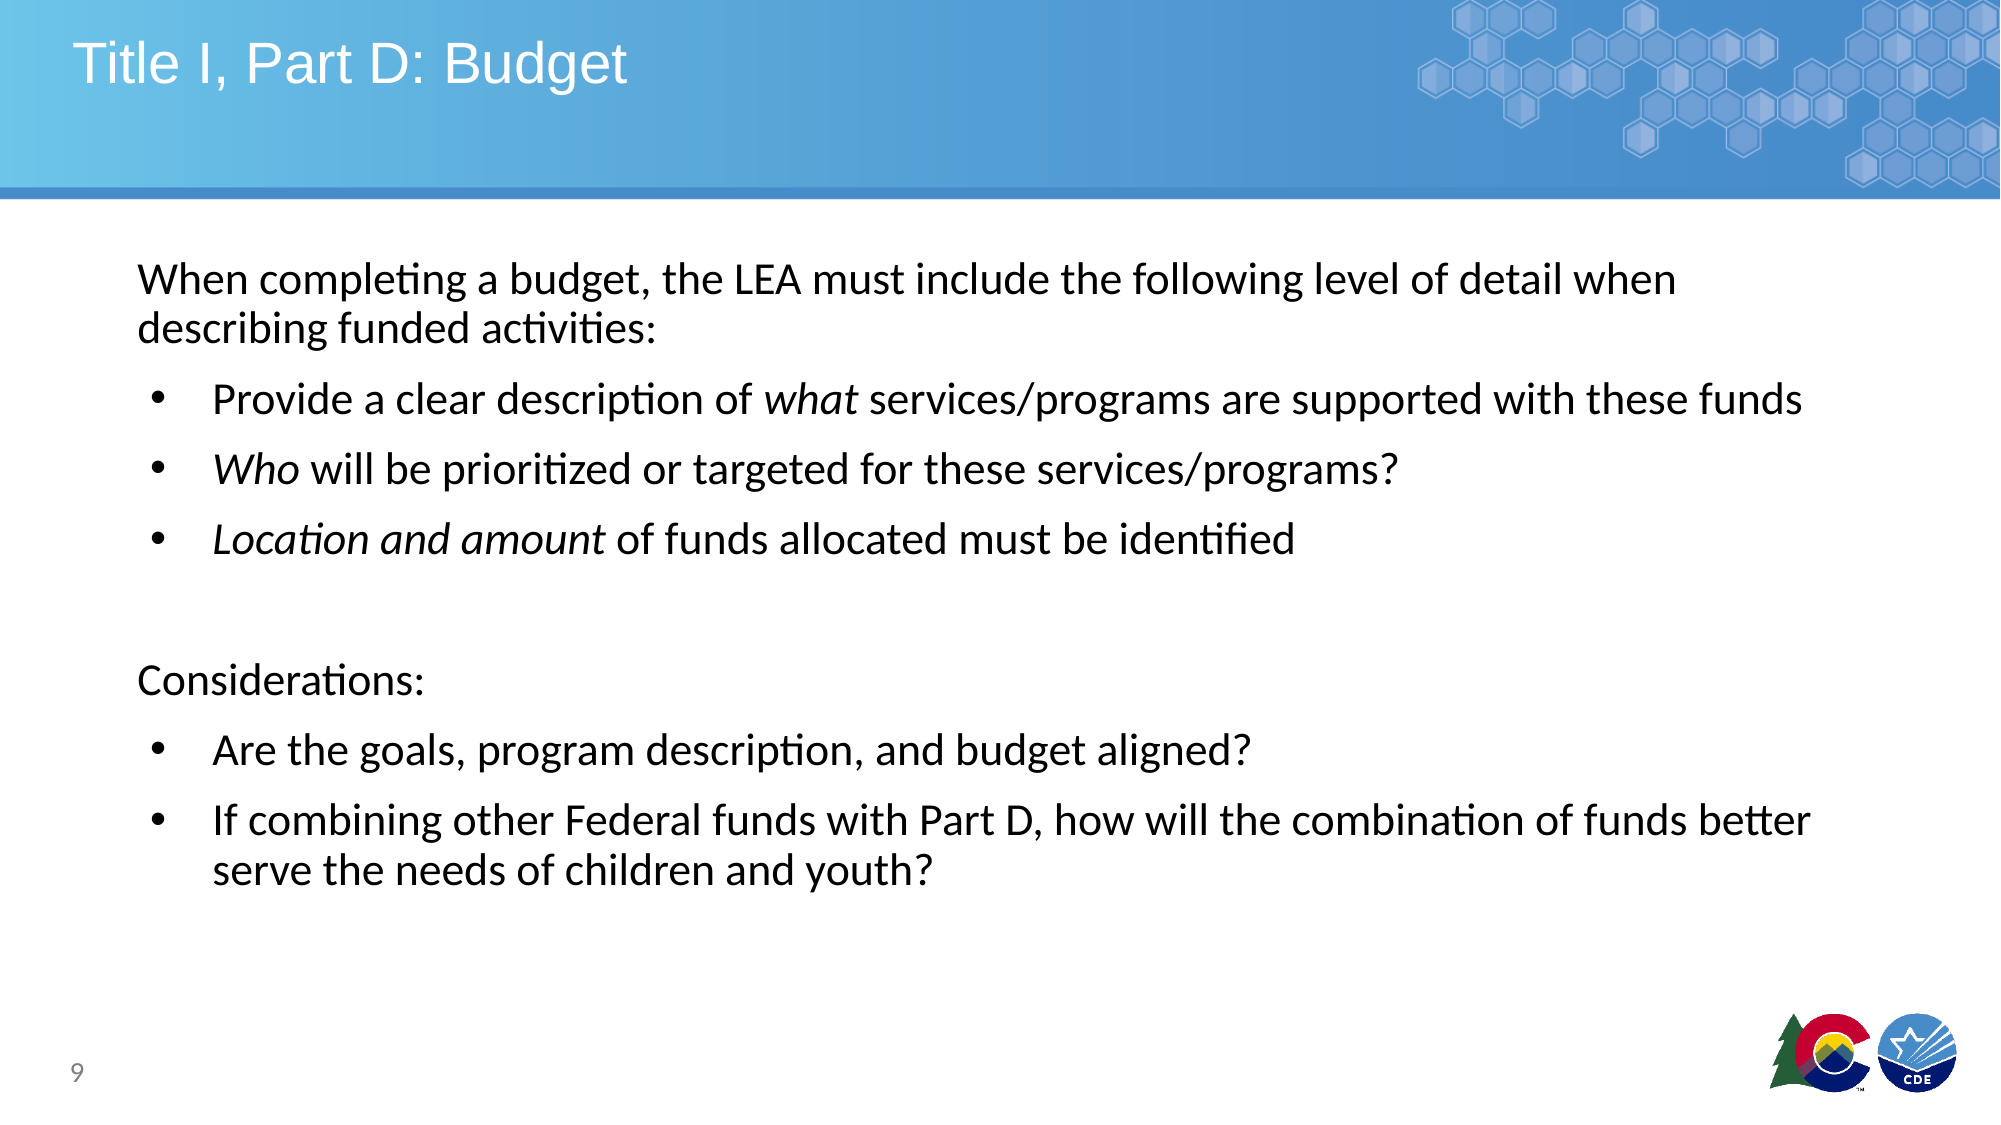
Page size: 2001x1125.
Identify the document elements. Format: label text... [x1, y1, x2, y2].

picture [0, 0, 2000, 200]
slide_number 9 [54, 1042, 505, 1103]
picture [1768, 1012, 1957, 1093]
title Title I, Part D: Budget [72, 33, 1396, 182]
list When completing a budget, the LEA must include the following level of detail when describing funded activities: Provide a clear description of what services/programs are supported with these funds Who will be prioritized or targeted for these services/programs? Location and amount of funds allocated must be identified Considerations: Are the goals, program description, and budget aligned? If combining other Federal funds with Part D, how will the combination of funds better serve the needs of children and youth? [137, 254, 1863, 969]
